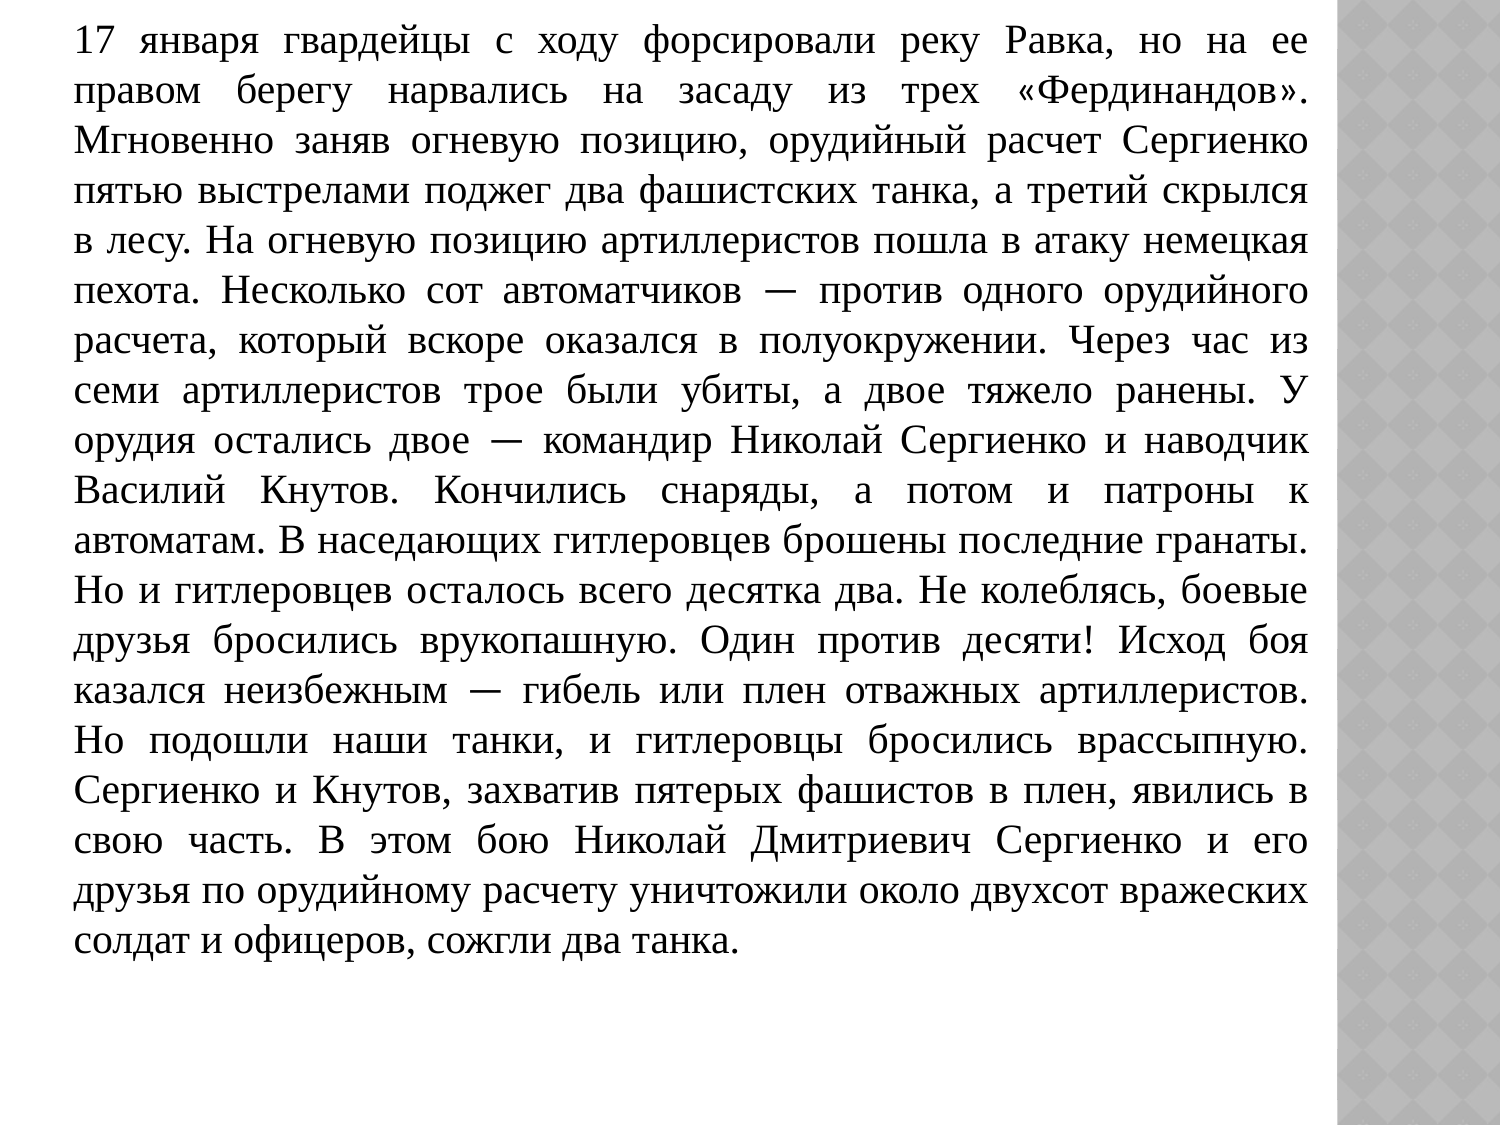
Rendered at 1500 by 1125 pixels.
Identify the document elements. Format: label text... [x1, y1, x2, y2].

text_box 17 января гвардейцы с ходу форсировали реку Равка, но на ее правом берегу нарвались на засаду из трех «Фердинандов». Мгновенно заняв огневую позицию, орудийный расчет Сергиенко пятью выстрелами поджег два фашистских танка, а третий скрылся в лесу. На огневую позицию артиллеристов пошла в атаку немецкая пехота. Несколько сот автоматчиков — против одного орудийного расчета, который вскоре оказался в полуокружении. Через час из семи артиллеристов трое были убиты, а двое тяжело ранены. У орудия остались двое — командир Николай Сергиенко и наводчик Василий Кнутов. Кончились снаряды, а потом и патроны к автоматам. В наседающих гитлеровцев брошены последние гранаты. Но и гитлеровцев осталось всего десятка два. Не колеблясь, боевые друзья бросились врукопашную. Один против десяти! Исход боя казался неизбежным — гибель или плен отважных артиллеристов. Но подошли наши танки, и гитлеровцы бросились врассыпную. Сергиенко и Кнутов, захватив пятерых фашистов в плен, явились в свою часть. В этом бою Николай Дмитриевич Сергиенко и его друзья по орудийному расчету уничтожили около двухсот вражеских солдат и офицеров, сожгли два танка. [58, 4, 1325, 970]
